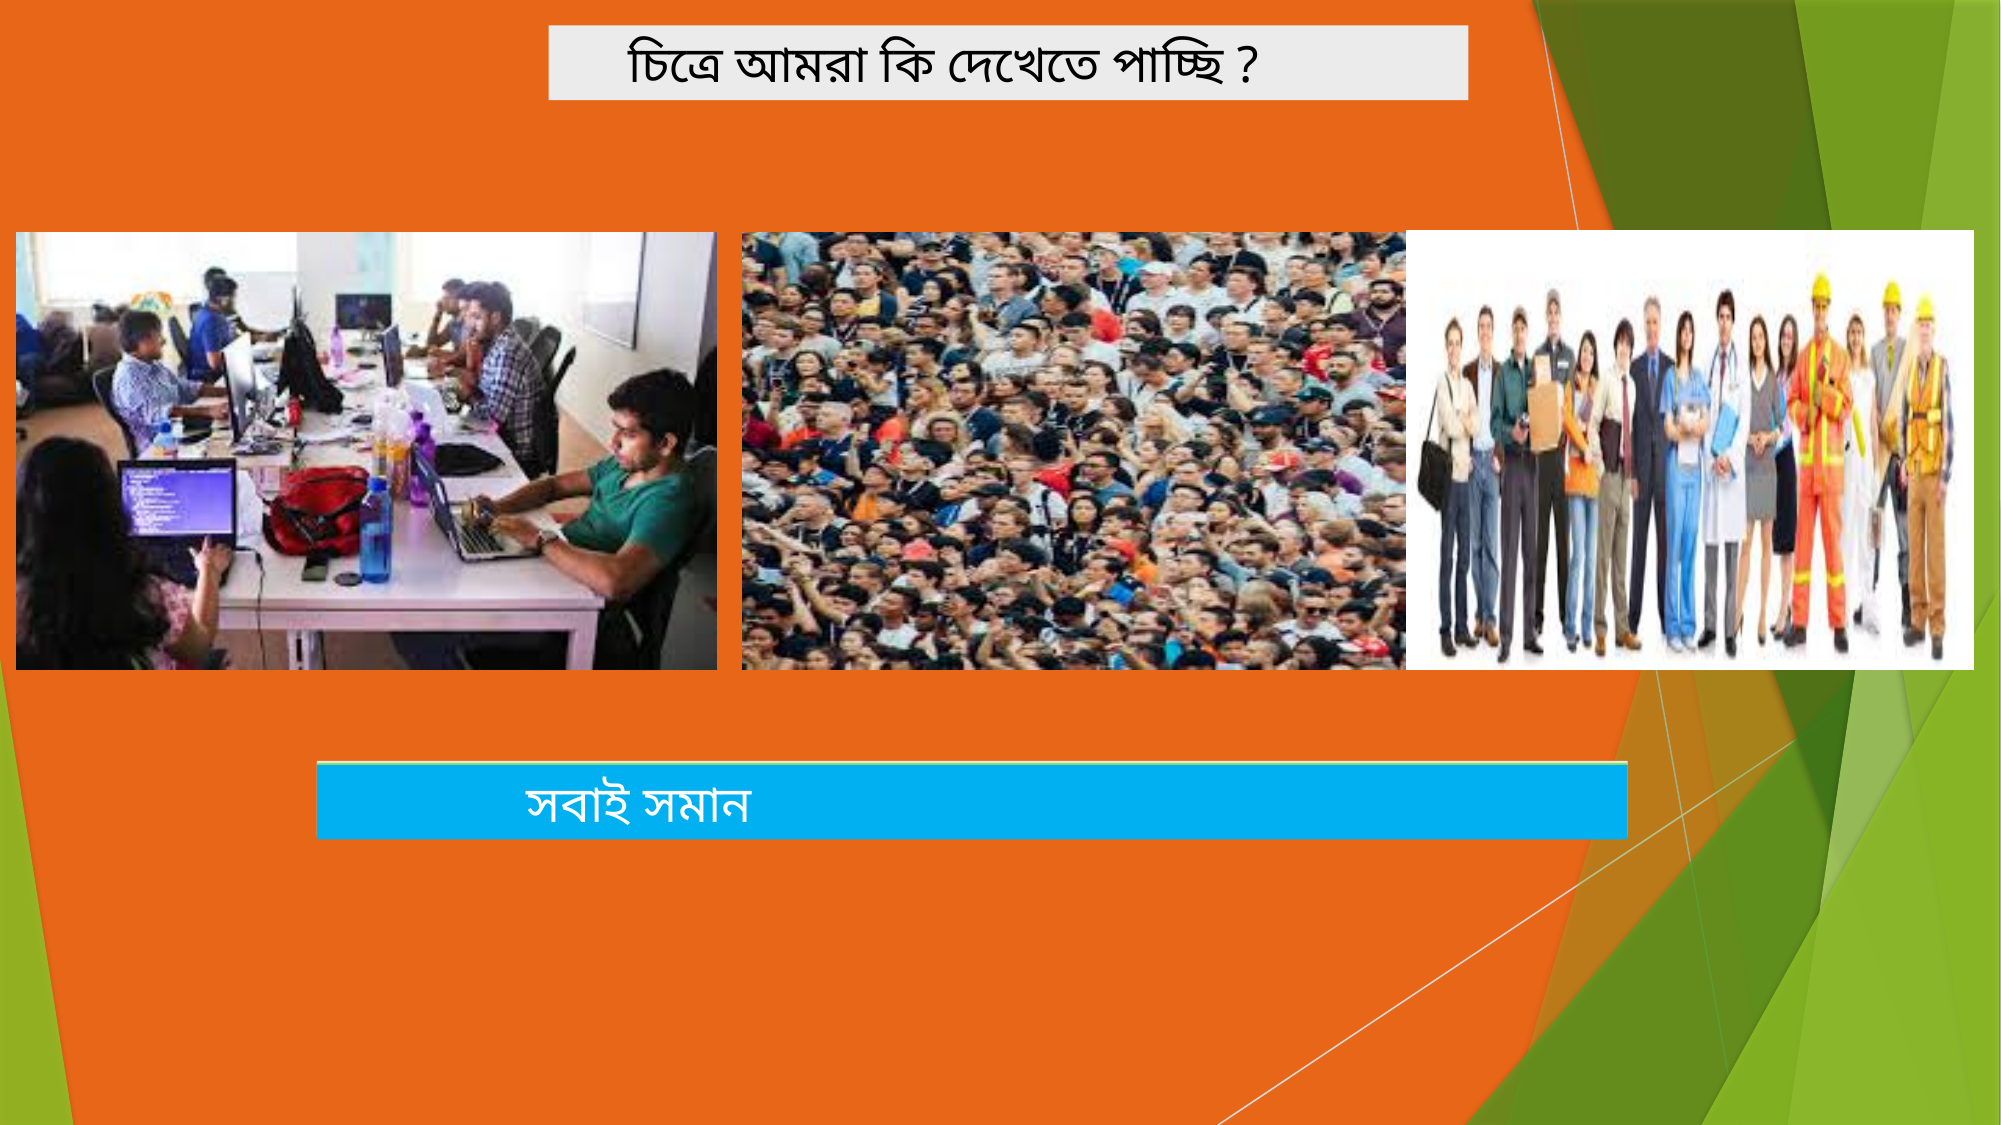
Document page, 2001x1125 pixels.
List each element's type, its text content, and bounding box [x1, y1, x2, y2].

picture [16, 232, 717, 670]
text_box সবাই সমান [316, 764, 1628, 840]
picture [741, 230, 1975, 670]
text_box চিত্রে আমরা কি দেখেতে পাচ্ছি ? [548, 25, 1469, 101]
